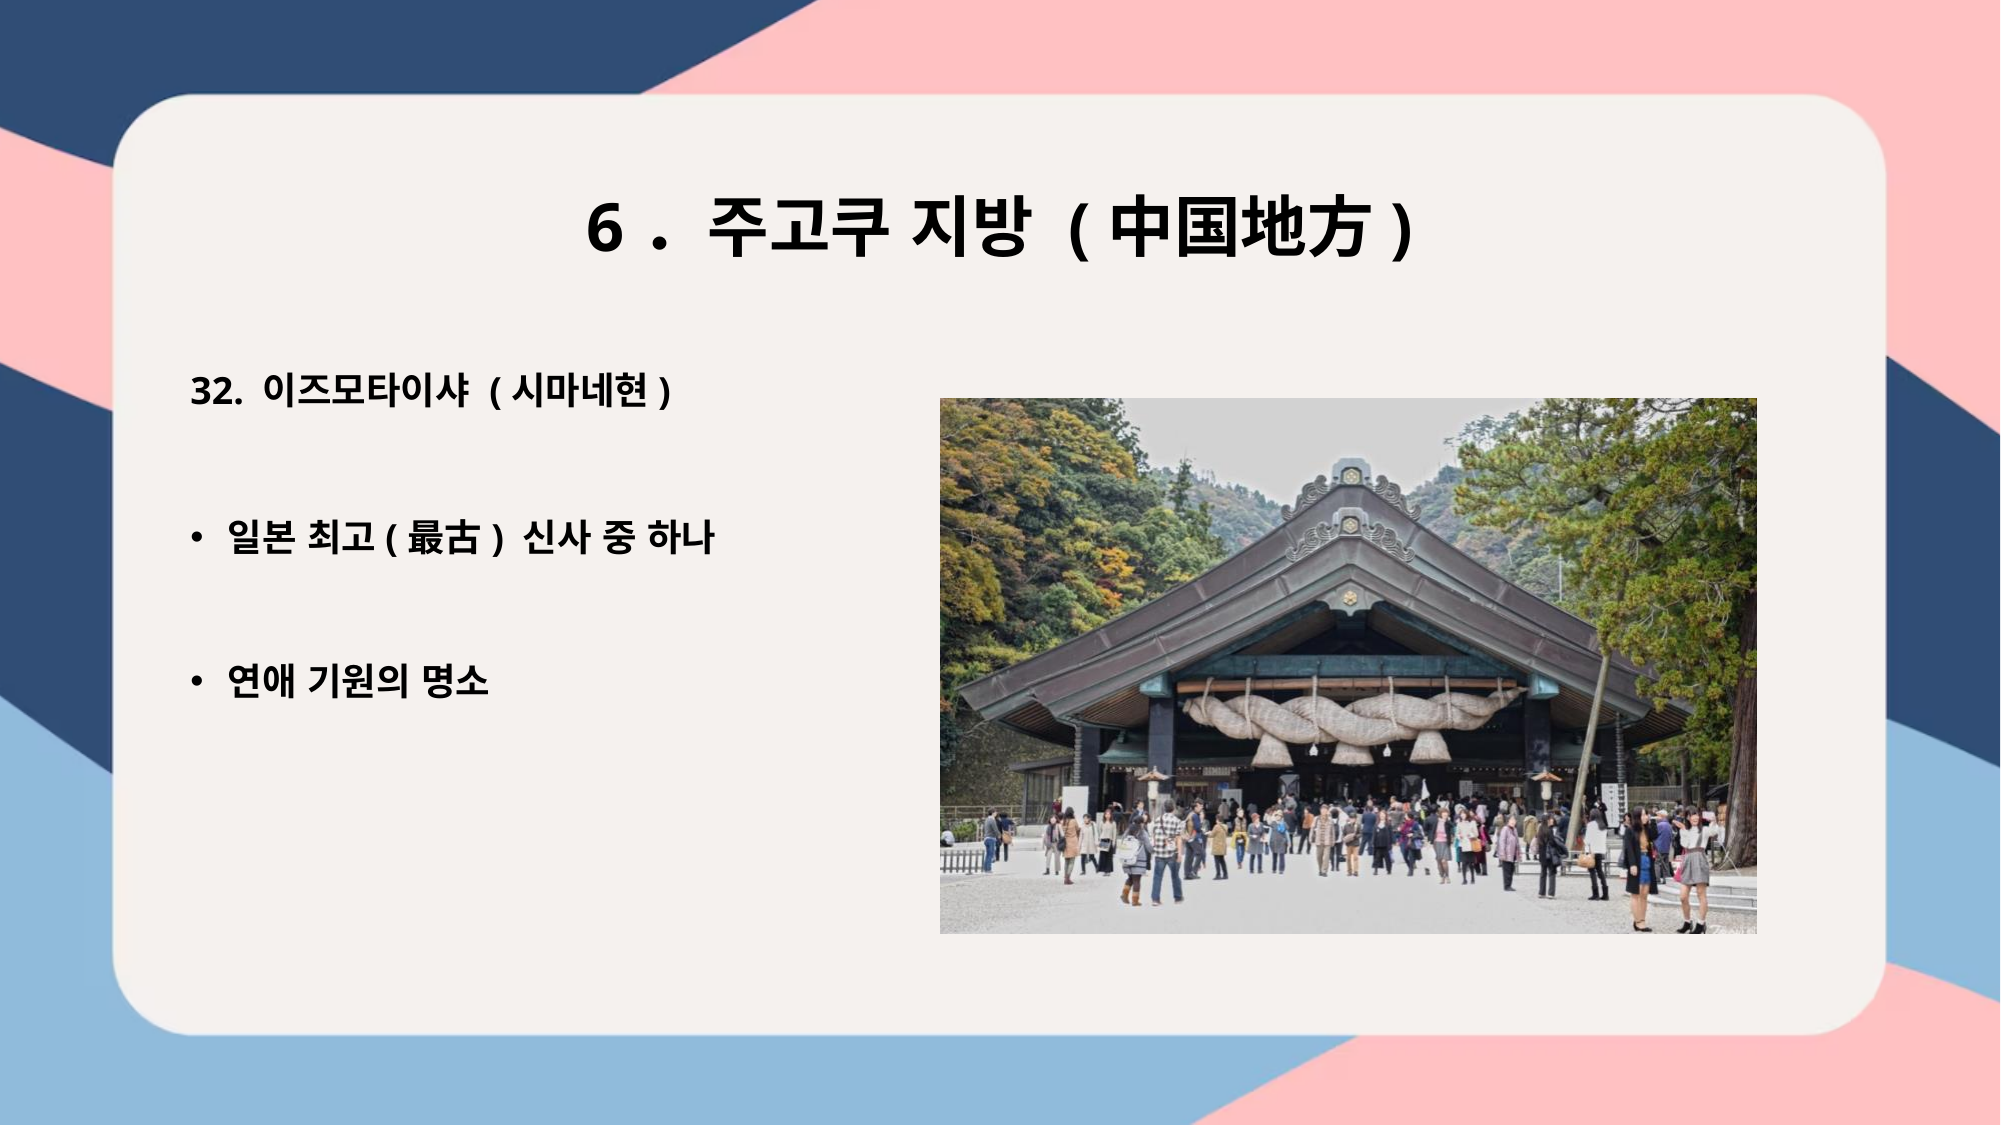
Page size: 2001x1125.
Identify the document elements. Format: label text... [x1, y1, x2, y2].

picture [0, 0, 2001, 1125]
list 32. 이즈모타이샤 (시마네현) 일본 최고(最古) 신사 중 하나 연애 기원의 명소 [175, 351, 1633, 955]
title 6．주고쿠 지방 (中国地方) [271, 116, 1729, 274]
